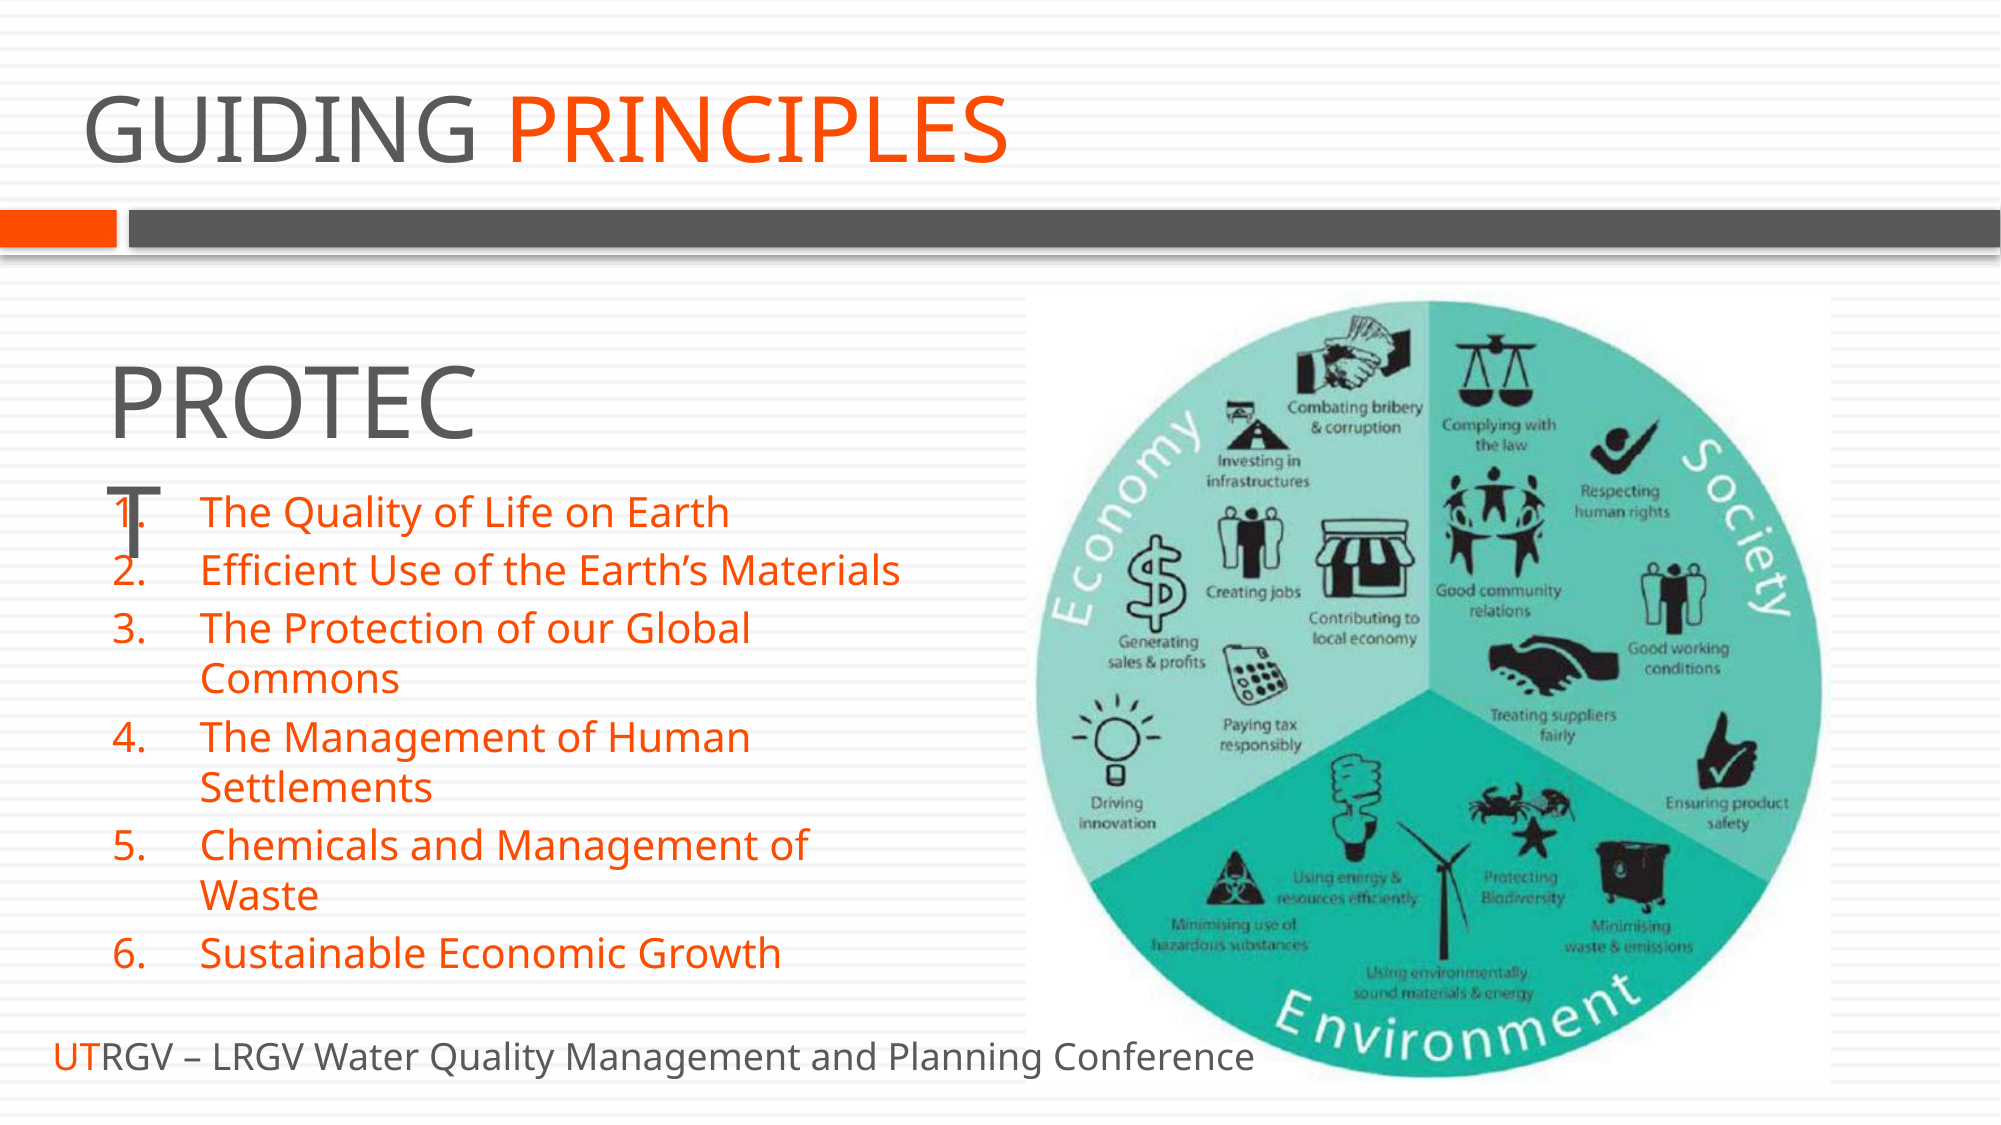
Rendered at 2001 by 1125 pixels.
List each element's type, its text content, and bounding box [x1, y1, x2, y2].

text_box UTRGV – LRGV Water Quality Management and Planning Conference [37, 1025, 1022, 1092]
picture [1026, 291, 1831, 1087]
text_box PROTECT [92, 330, 501, 586]
text_box The Quality of Life on Earth Efficient Use of the Earth’s Materials The Protection of our Global Commons The Management of Human Settlements Chemicals and Management of Waste Sustainable Economic Growth [97, 478, 921, 856]
text_box GUIDING PRINCIPLES [66, 0, 1921, 252]
